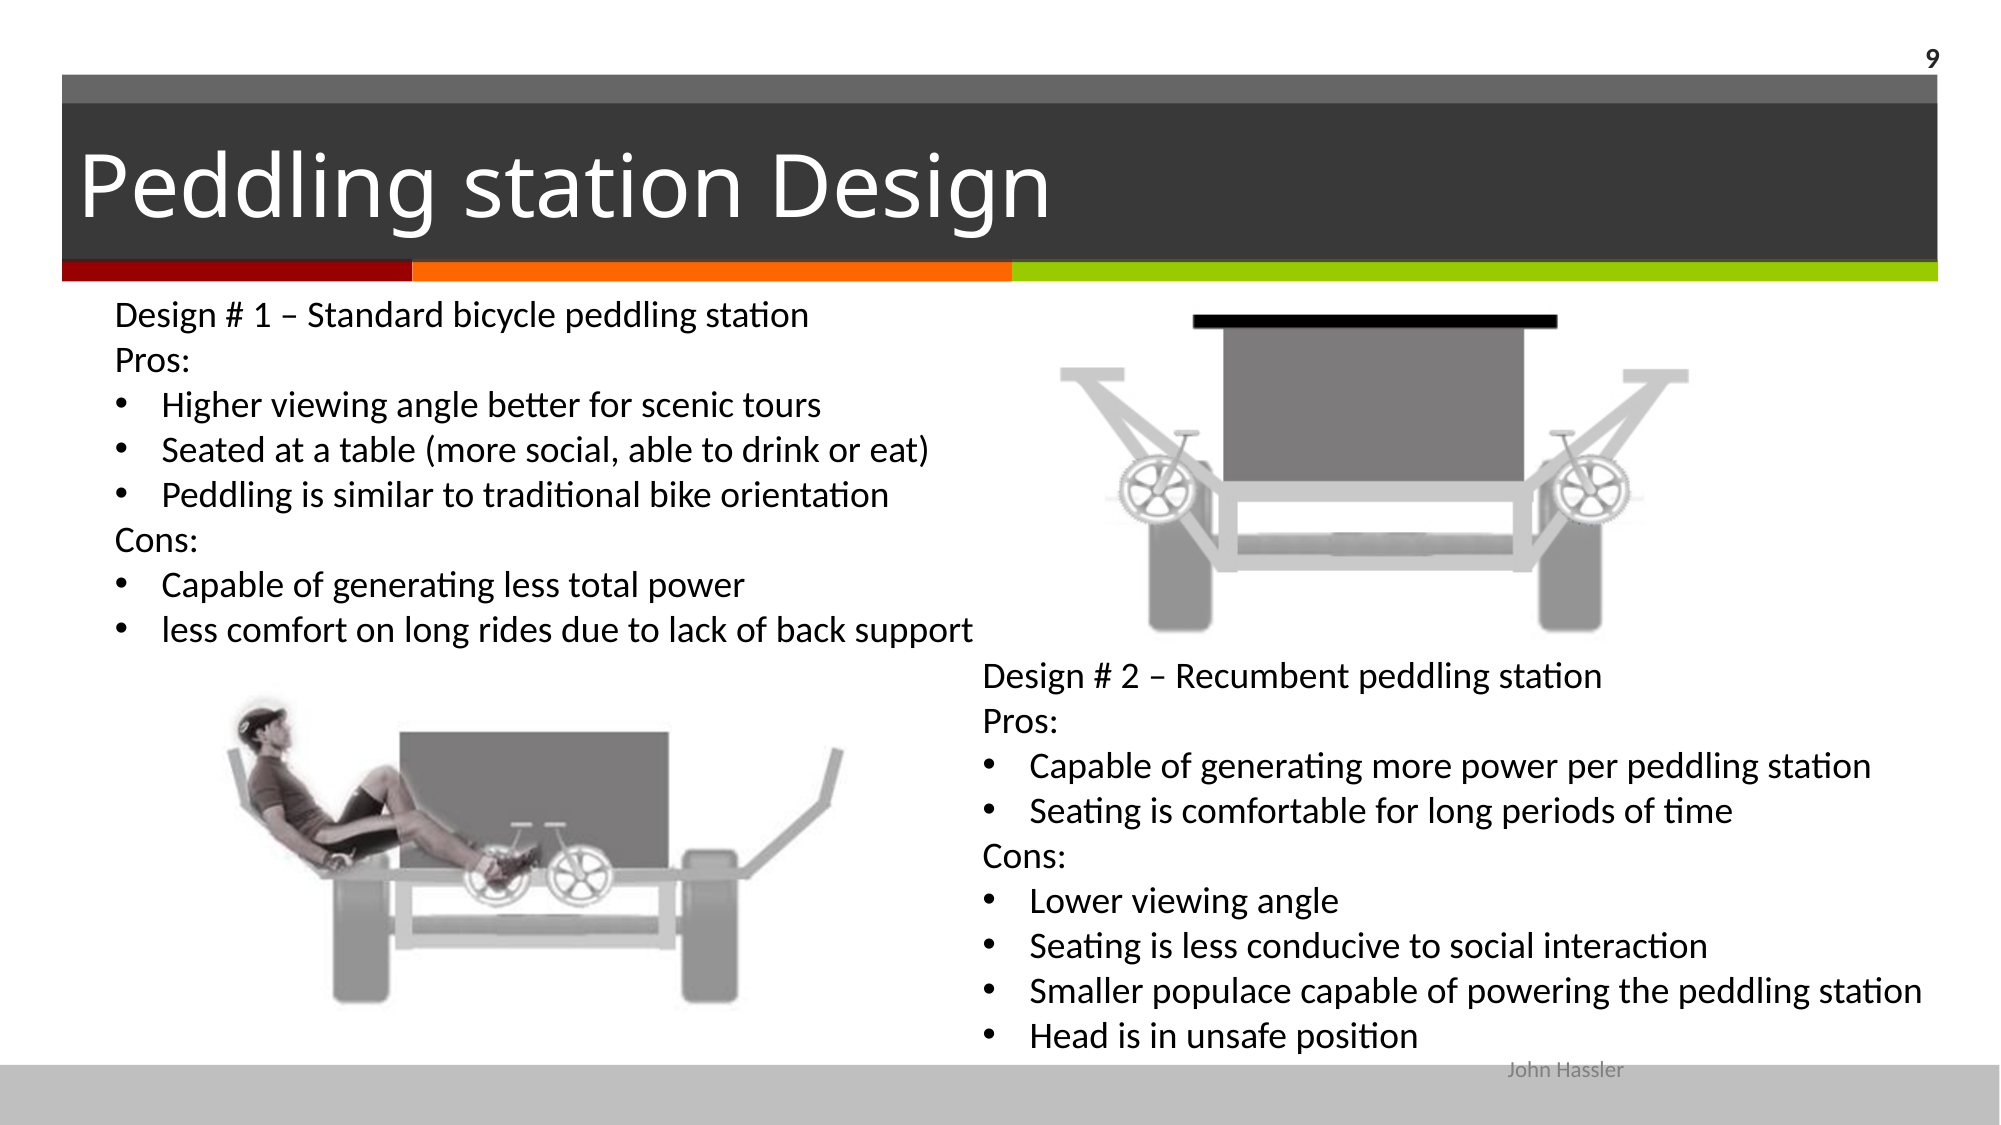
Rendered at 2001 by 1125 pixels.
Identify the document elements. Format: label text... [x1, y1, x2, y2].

picture [1054, 302, 1698, 642]
text_box Design # 2 – Recumbent peddling station Pros: Capable of generating more power per peddling station Seating is comfortable for long periods of time Cons: Lower viewing angle Seating is less conducive to social interaction Smaller populace capable of powering the peddling station Head is in unsafe position [967, 643, 1968, 1109]
picture [215, 681, 856, 1020]
text_box Design # 1 – Standard bicycle peddling station Pros: Higher viewing angle better for scenic tours Seated at a table (more social, able to drink or eat) Peddling is similar to traditional bike orientation Cons: Capable of generating less total power less comfort on long rides due to lack of back support [99, 282, 1178, 658]
title Peddling station Design [62, 103, 1938, 263]
slide_number 9 [1816, 27, 1955, 87]
